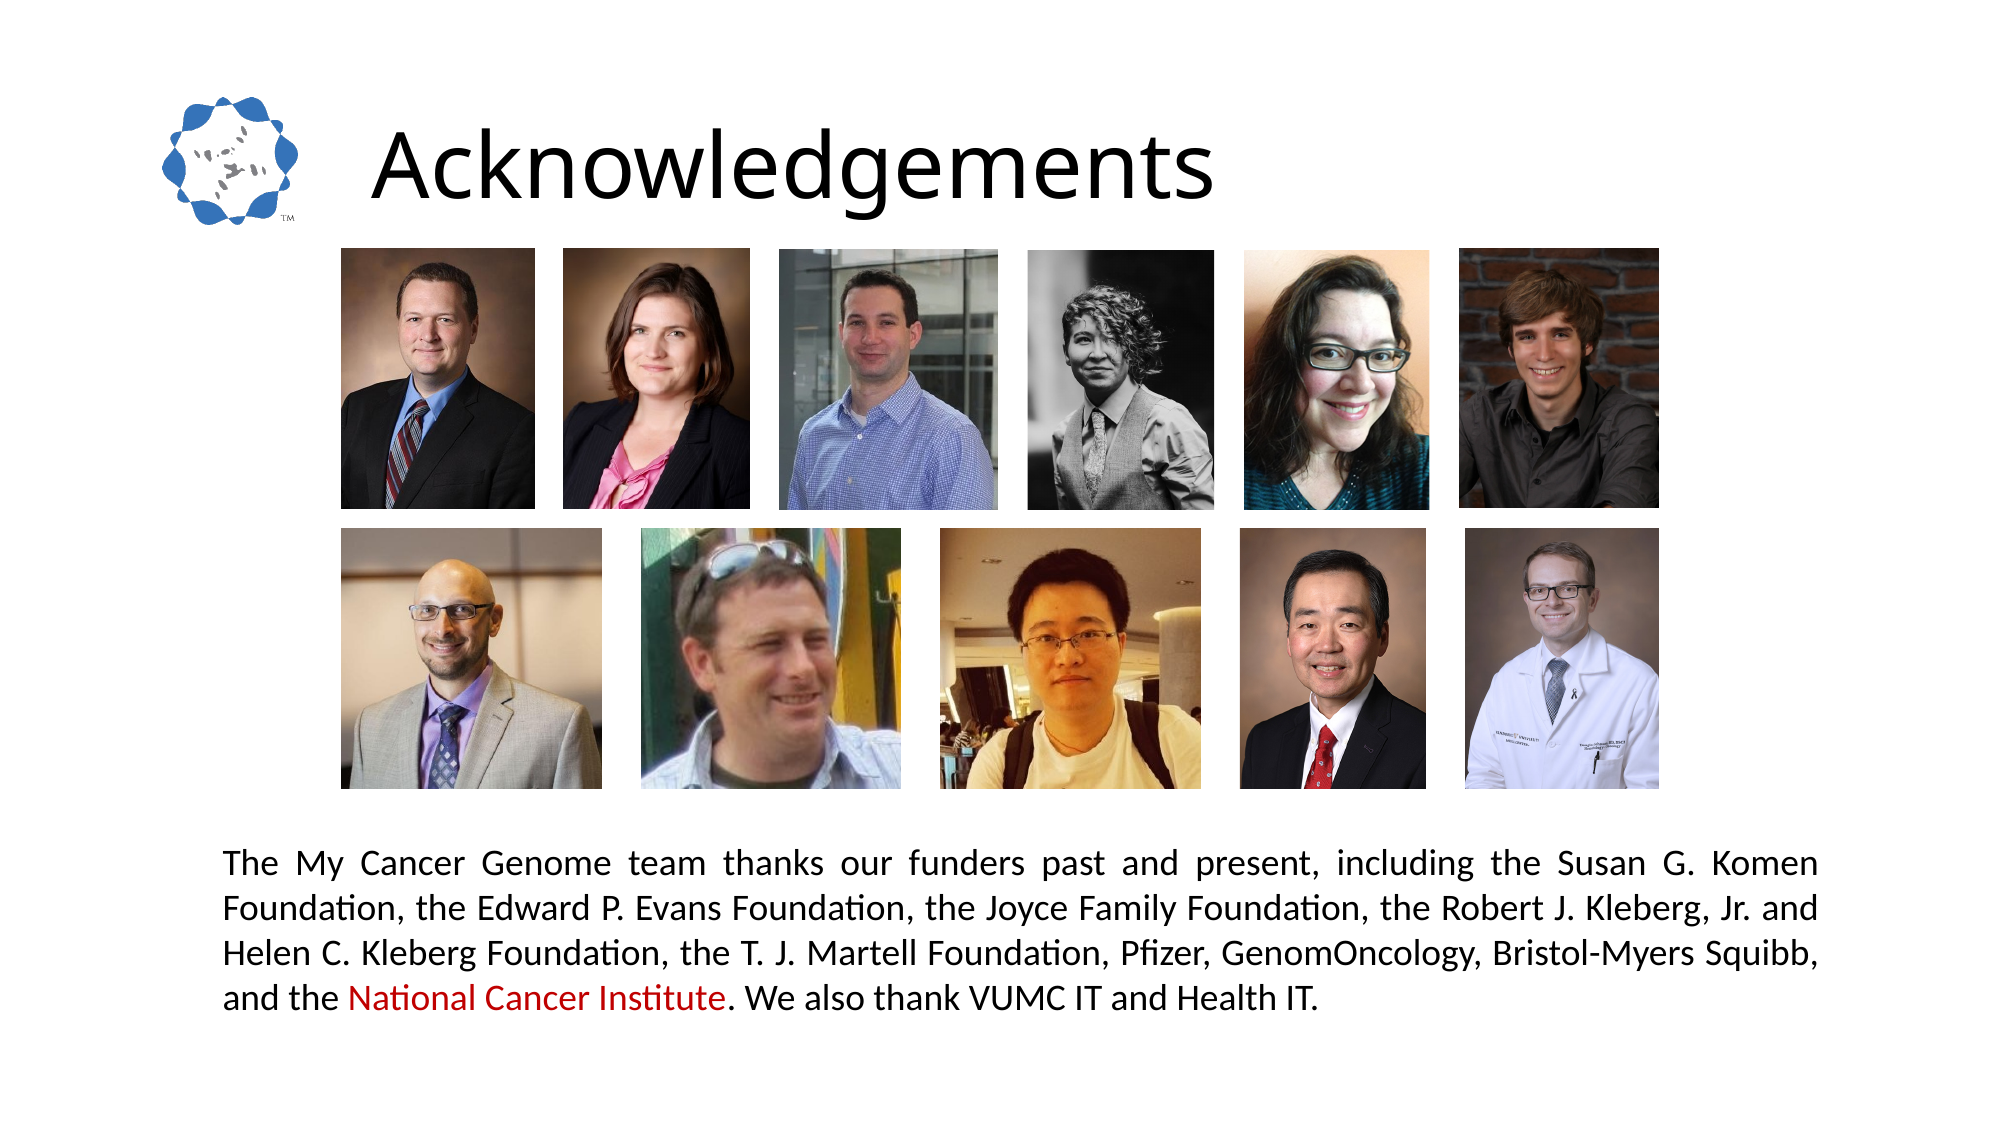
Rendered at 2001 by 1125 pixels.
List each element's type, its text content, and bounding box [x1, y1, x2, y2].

title Acknowledgements [356, 59, 1863, 278]
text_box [341, 528, 1659, 789]
picture [162, 97, 298, 225]
text_box The My Cancer Genome team thanks our funders past and present, including the Susan G. Komen Foundation, the Edward P. Evans Foundation, the Joyce Family Foundation, the Robert J. Kleberg, Jr. and Helen C. Kleberg Foundation, the T. J. Martell Foundation, Pfizer, GenomOncology, Bristol-Myers Squibb, and the National Cancer Institute. We also thank VUMC IT and Health IT. [207, 830, 1836, 1025]
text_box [341, 248, 1659, 510]
